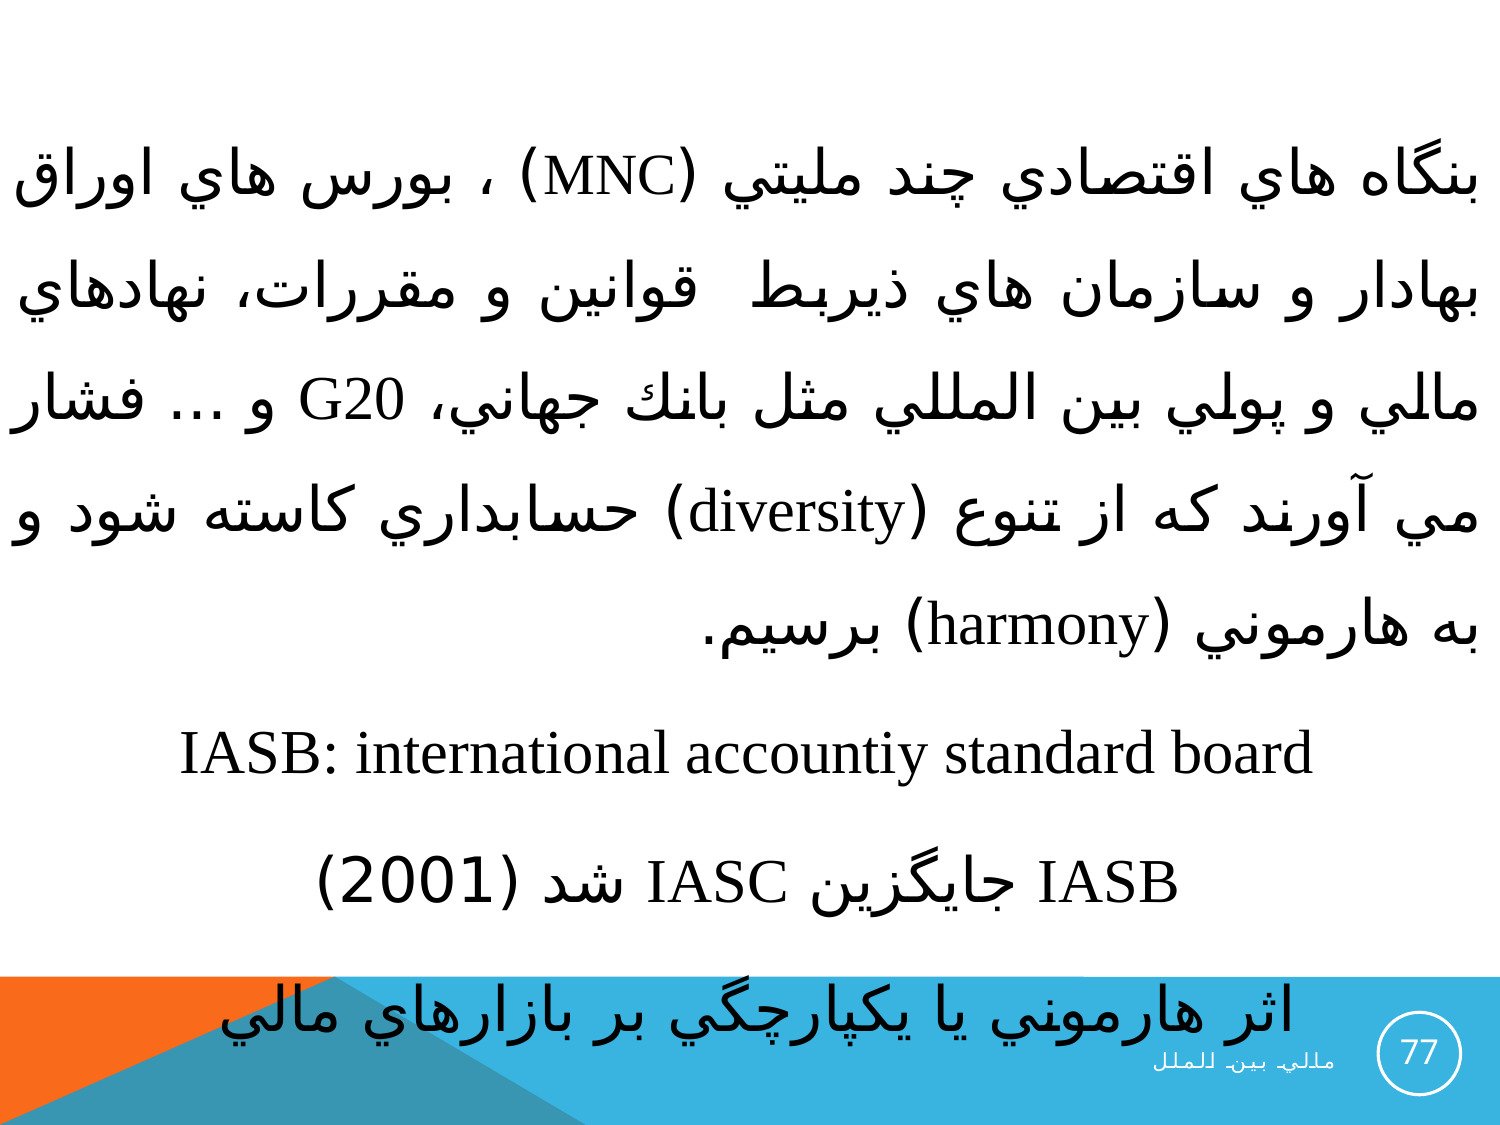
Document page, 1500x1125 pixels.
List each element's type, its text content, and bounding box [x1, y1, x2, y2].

text_box بنگاه هاي اقتصادي چند مليتي (MNC) ، بورس هاي اوراق بهادار و سازمان هاي ذيربط قوانين و مقررات، نهادهاي مالي و پولي بين المللي مثل بانك جهاني، G20 و ... فشار مي آورند كه از تنوع (diversity) حسابداري كاسته شود و به هارموني (harmony) برسيم. IASB: international accountiy standard board IASB جايگزين IASC شد (2001) اثر هارموني يا يكپارچگي بر بازارهاي مالي [0, 87, 1497, 1052]
footer مالي بين الملل [575, 1037, 1350, 1083]
slide_number 77 [1376, 1010, 1463, 1097]
